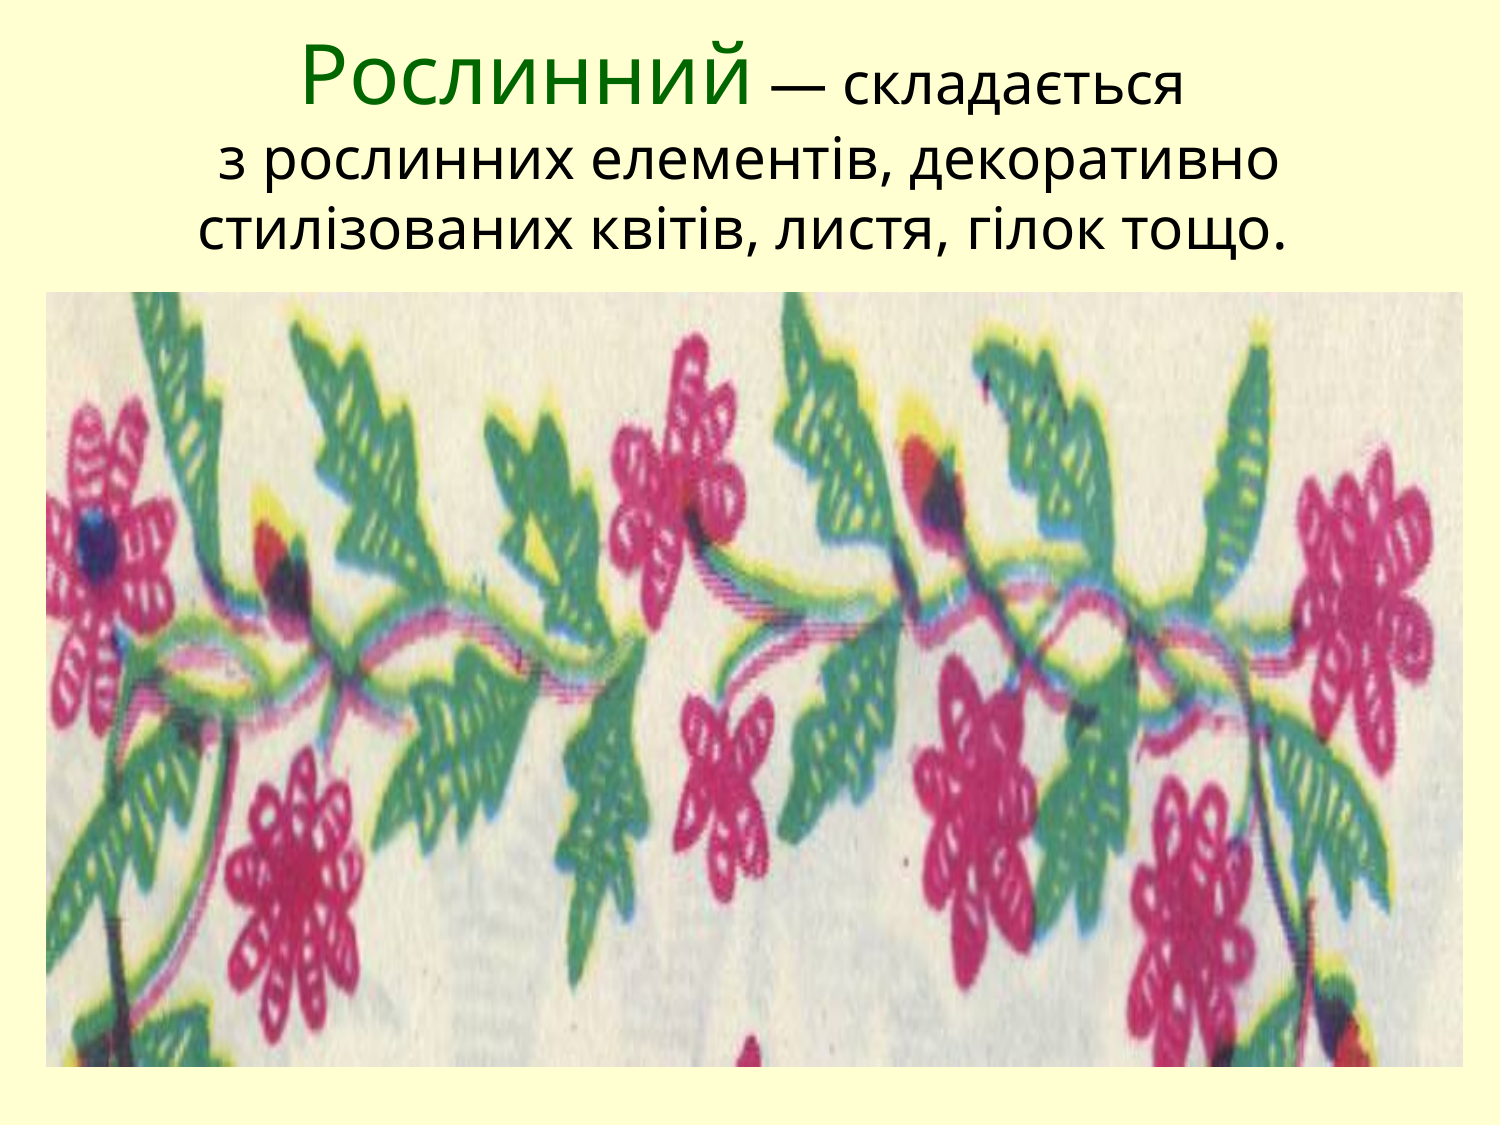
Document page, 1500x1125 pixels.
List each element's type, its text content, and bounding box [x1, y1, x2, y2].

picture [46, 292, 1463, 1067]
text_box Рослинний — складається з рослинних елементів, декоративно стилізованих квітів, листя, гілок тощо. [35, 23, 1465, 329]
